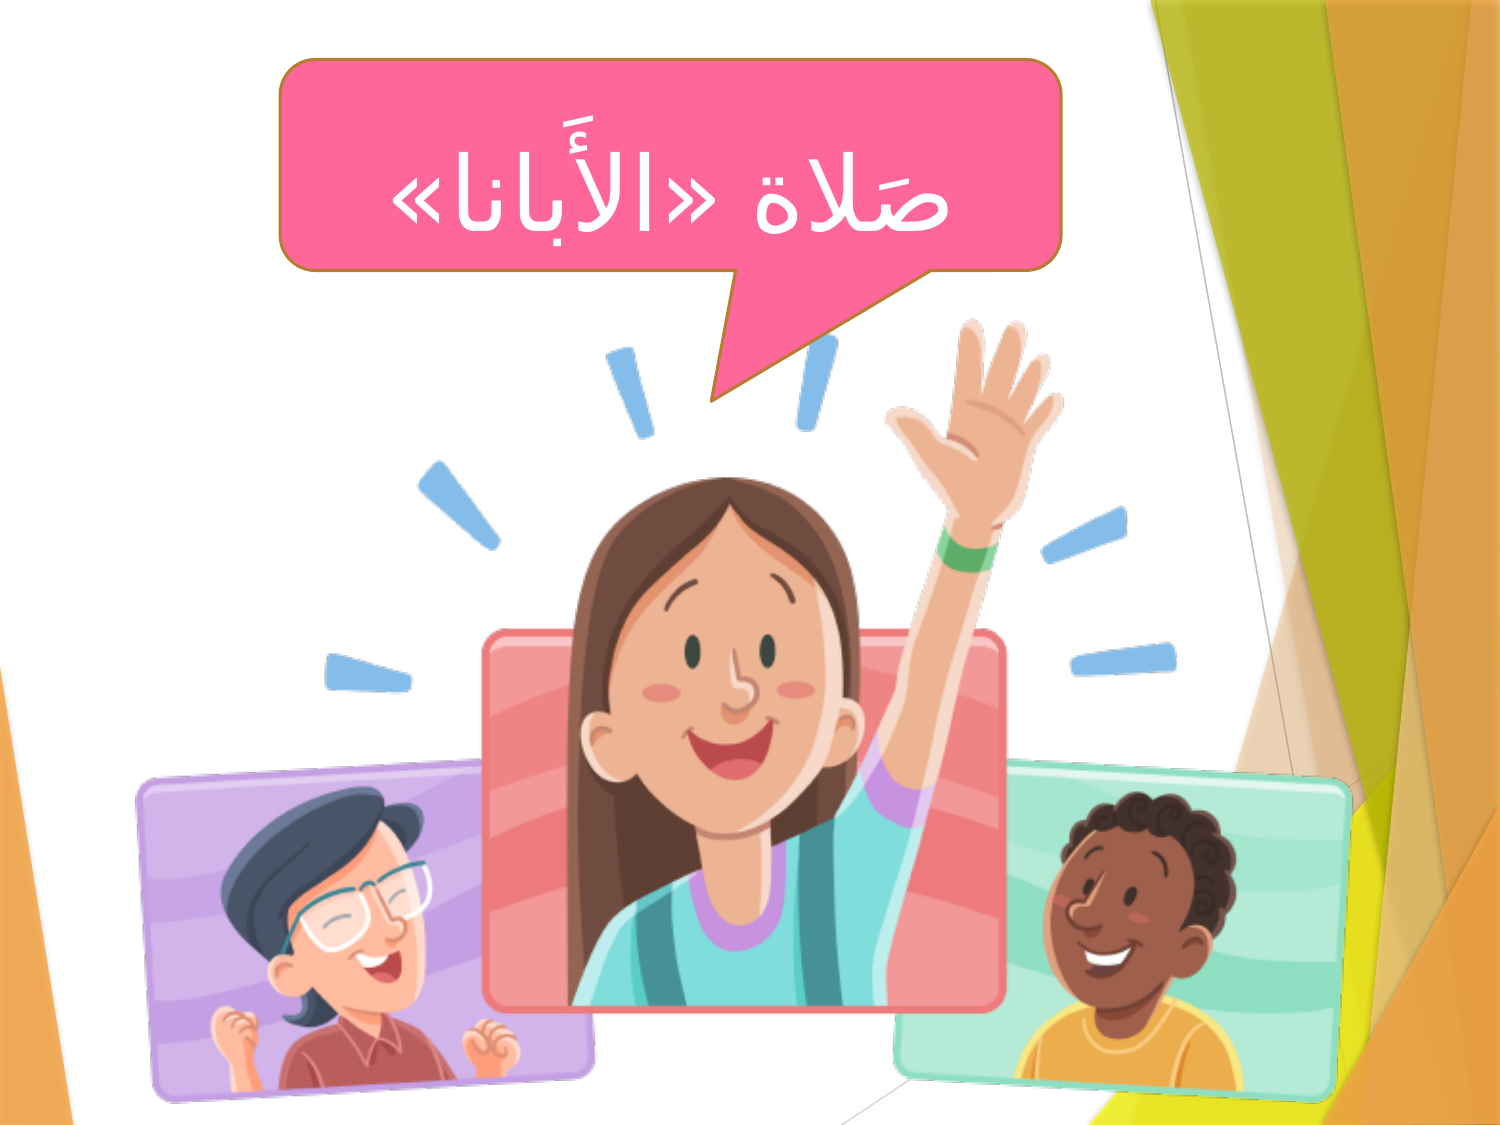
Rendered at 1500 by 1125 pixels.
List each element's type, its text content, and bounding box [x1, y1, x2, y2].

text_box صَلاة «الأَبانا» [278, 57, 1063, 188]
picture [131, 188, 1357, 1125]
